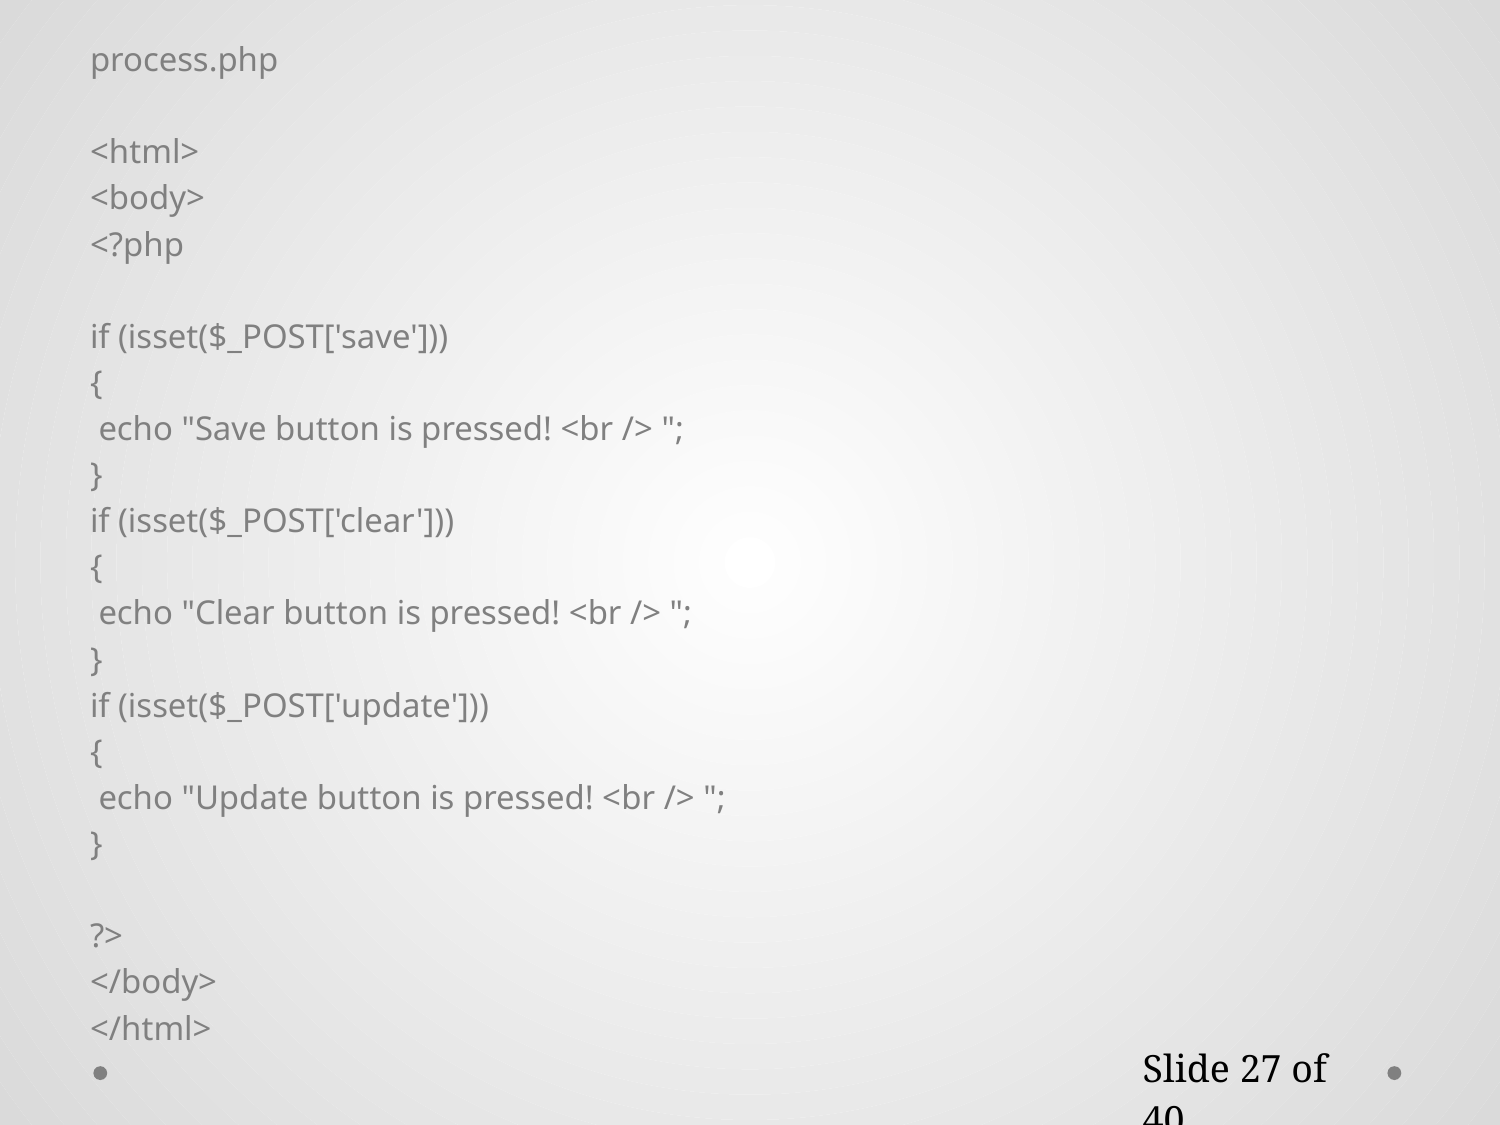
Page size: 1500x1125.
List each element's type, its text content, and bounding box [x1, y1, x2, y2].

list process.php <html> <body> <?php if (isset($_POST['save'])) { echo "Save button is pressed! <br /> "; } if (isset($_POST['clear'])) { echo "Clear button is pressed! <br /> "; } if (isset($_POST['update'])) { echo "Update button is pressed! <br /> "; } ?> </body> </html> [75, 30, 1447, 1059]
